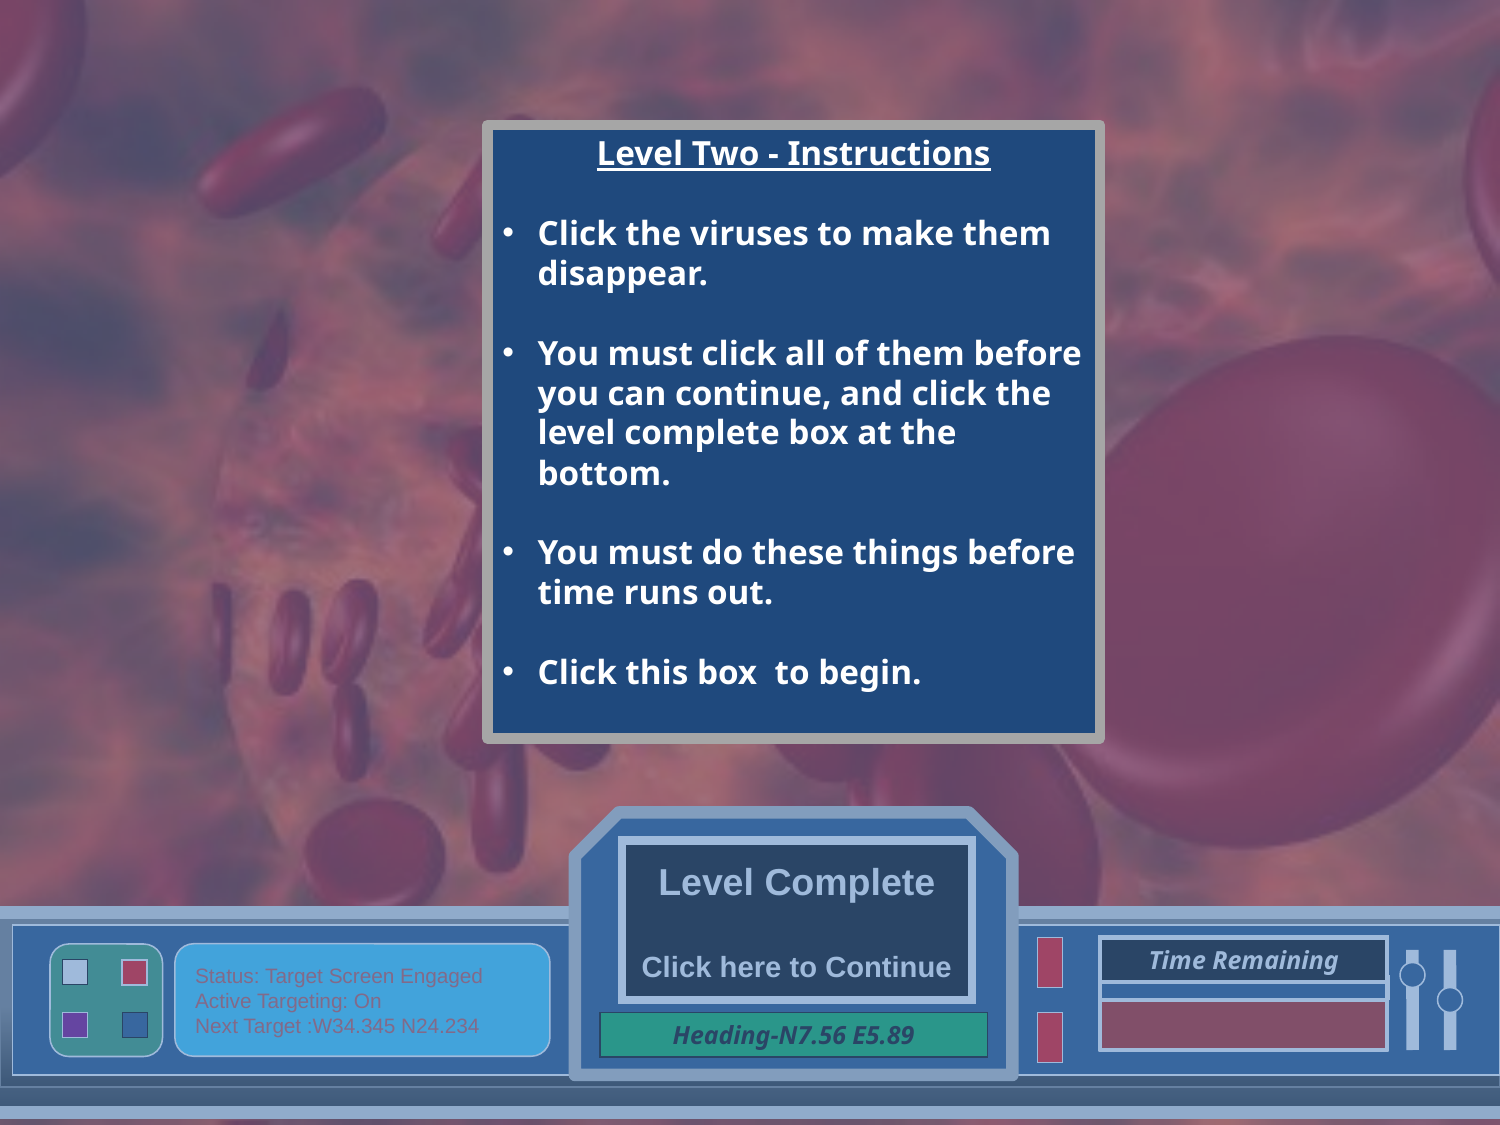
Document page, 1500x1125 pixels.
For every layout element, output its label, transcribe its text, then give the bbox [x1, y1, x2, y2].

text_box [0, 0, 1500, 1125]
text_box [987, 949, 1051, 1013]
text_box Level Two - Instructions Click the viruses to make them disappear. You must click all of them before you can continue, and click the level complete box at the bottom. You must do these things before time runs out. Click this box to begin. [487, 124, 1100, 739]
